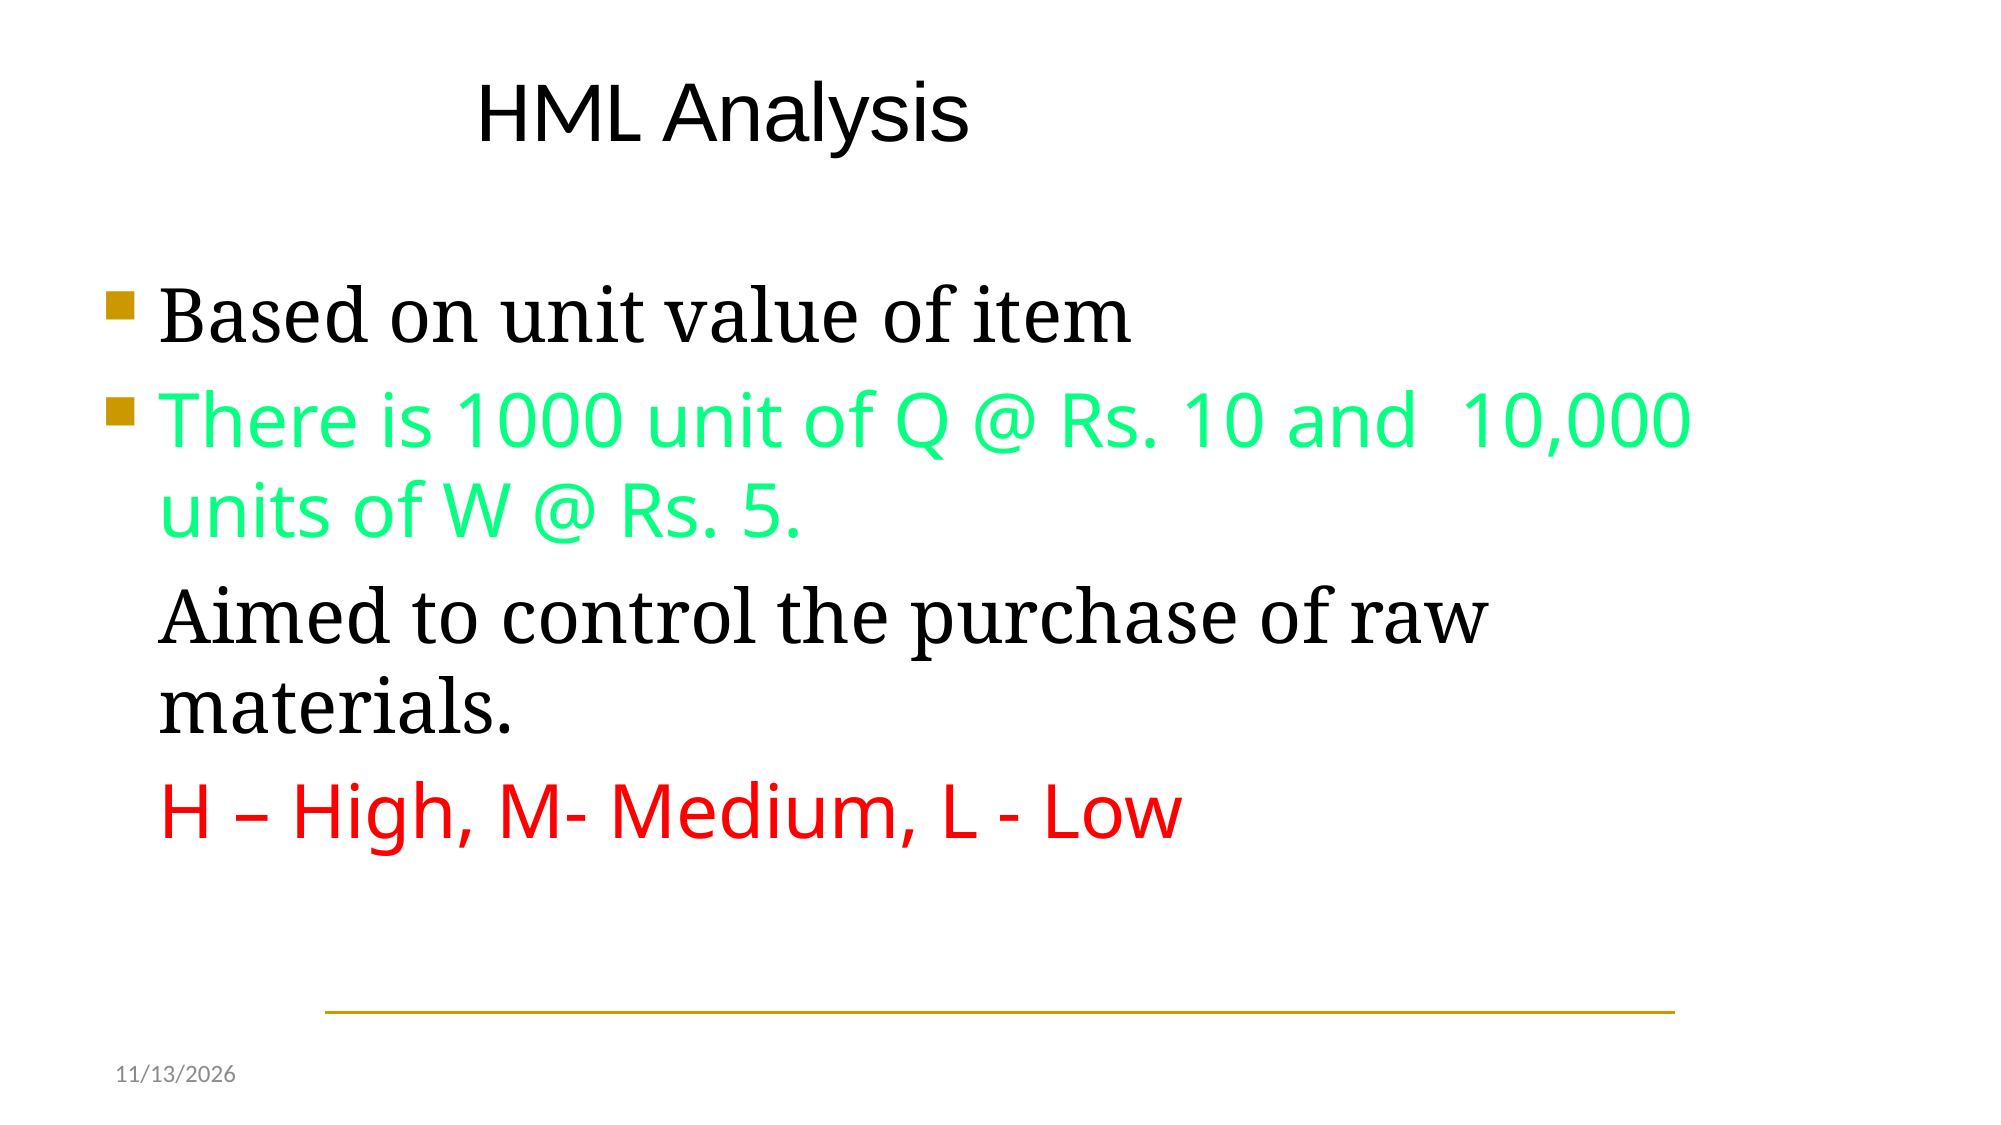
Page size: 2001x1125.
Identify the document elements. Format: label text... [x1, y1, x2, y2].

title HML Analysis [337, 10, 1109, 201]
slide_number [99, 1042, 567, 1103]
text_box Based on unit value of item There is 1000 unit of Q @ Rs. 10 and 10,000 units of W @ Rs. 5. Aimed to control the purchase of raw materials. H – High, M- Medium, L - Low [99, 249, 1838, 854]
